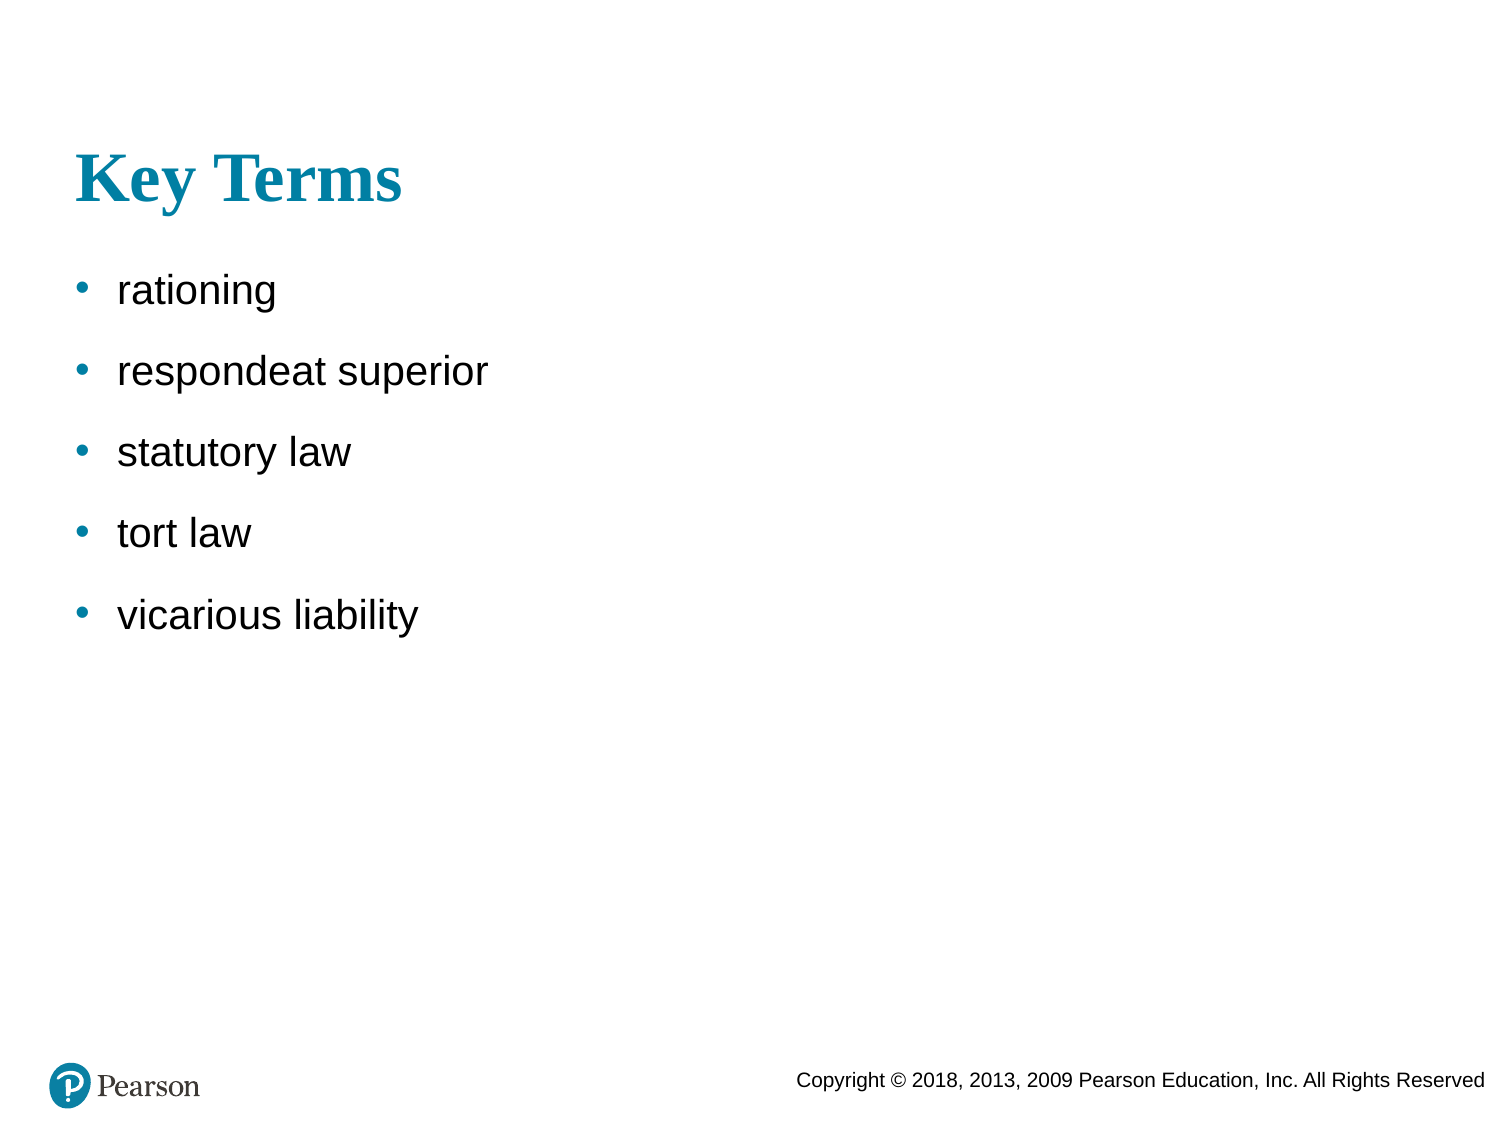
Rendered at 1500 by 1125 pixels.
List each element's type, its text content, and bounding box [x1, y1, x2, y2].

list rationing respondeat superior statutory law tort law vicarious liability [75, 262, 1425, 1005]
title Key Terms [75, 35, 1425, 216]
